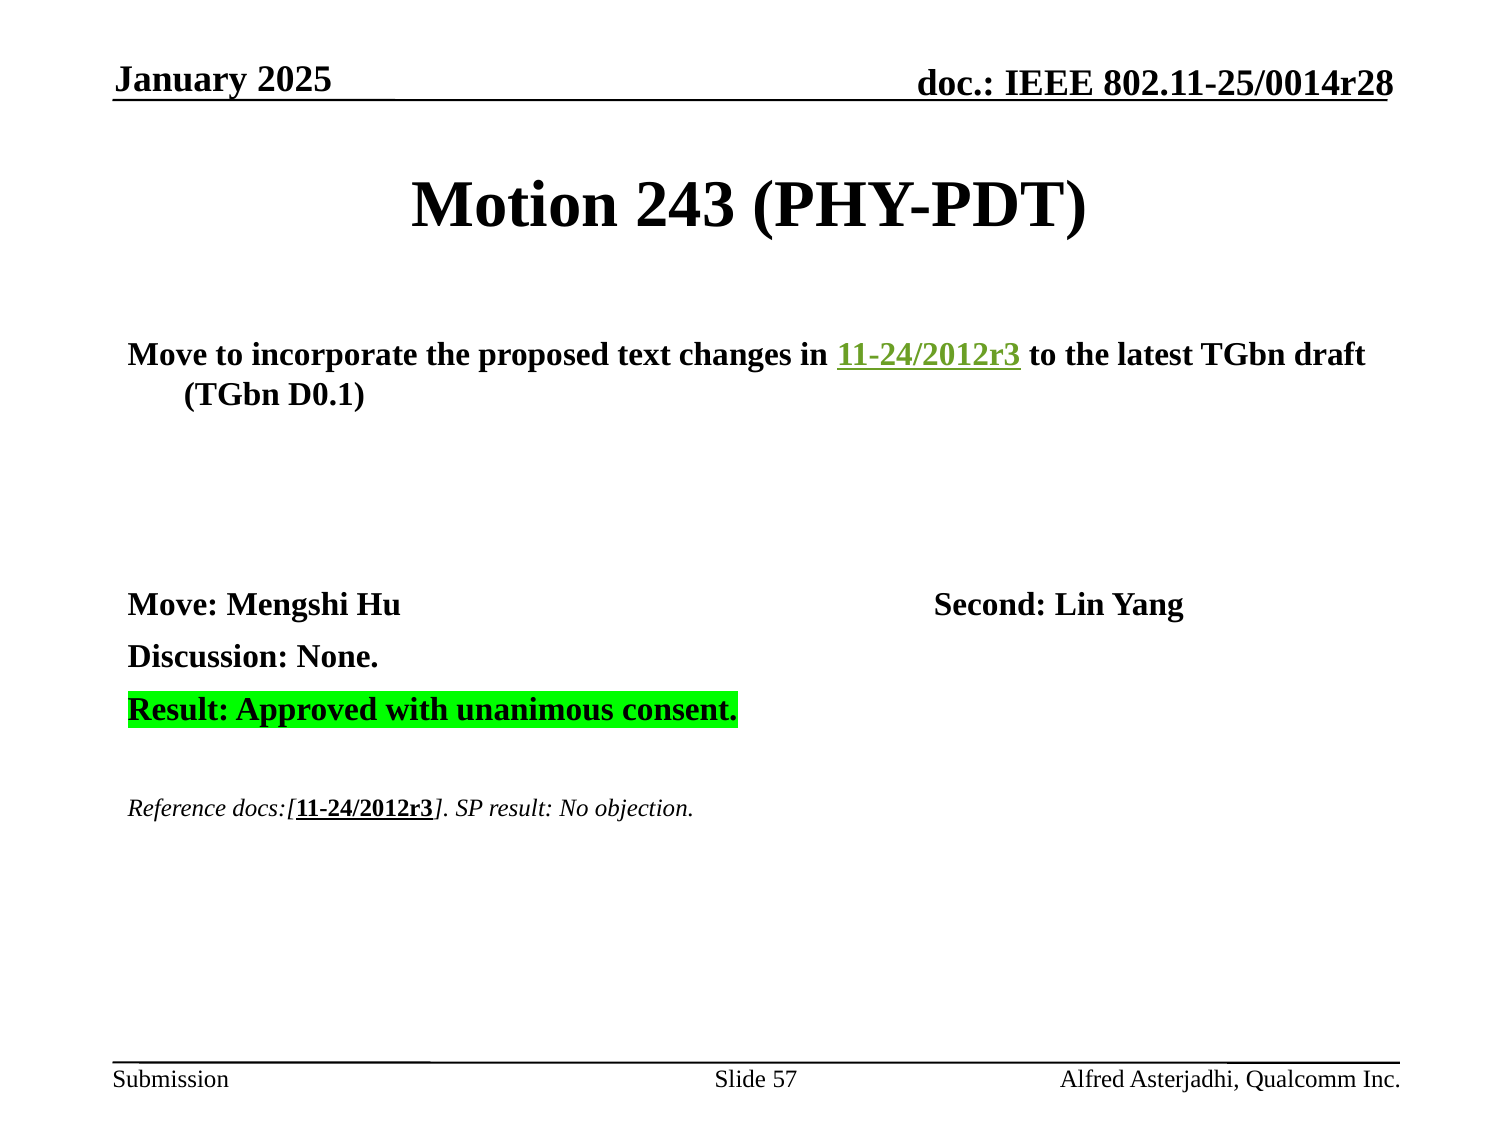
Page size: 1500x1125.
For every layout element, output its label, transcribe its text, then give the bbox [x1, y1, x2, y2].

footer Alfred Asterjadhi, Qualcomm Inc. [878, 1061, 1402, 1093]
slide_number Slide 57 [712, 1061, 800, 1123]
list Move to incorporate the proposed text changes in 11-24/2012r3 to the latest TGbn draft (TGbn D0.1) Move: Mengshi Hu Second: Lin Yang Discussion: None. Result: Approved with unanimous consent. Reference docs:[11-24/2012r3]. SP result: No objection. [112, 324, 1388, 1000]
title Motion 243 (PHY-PDT) [112, 112, 1388, 288]
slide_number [114, 54, 423, 100]
